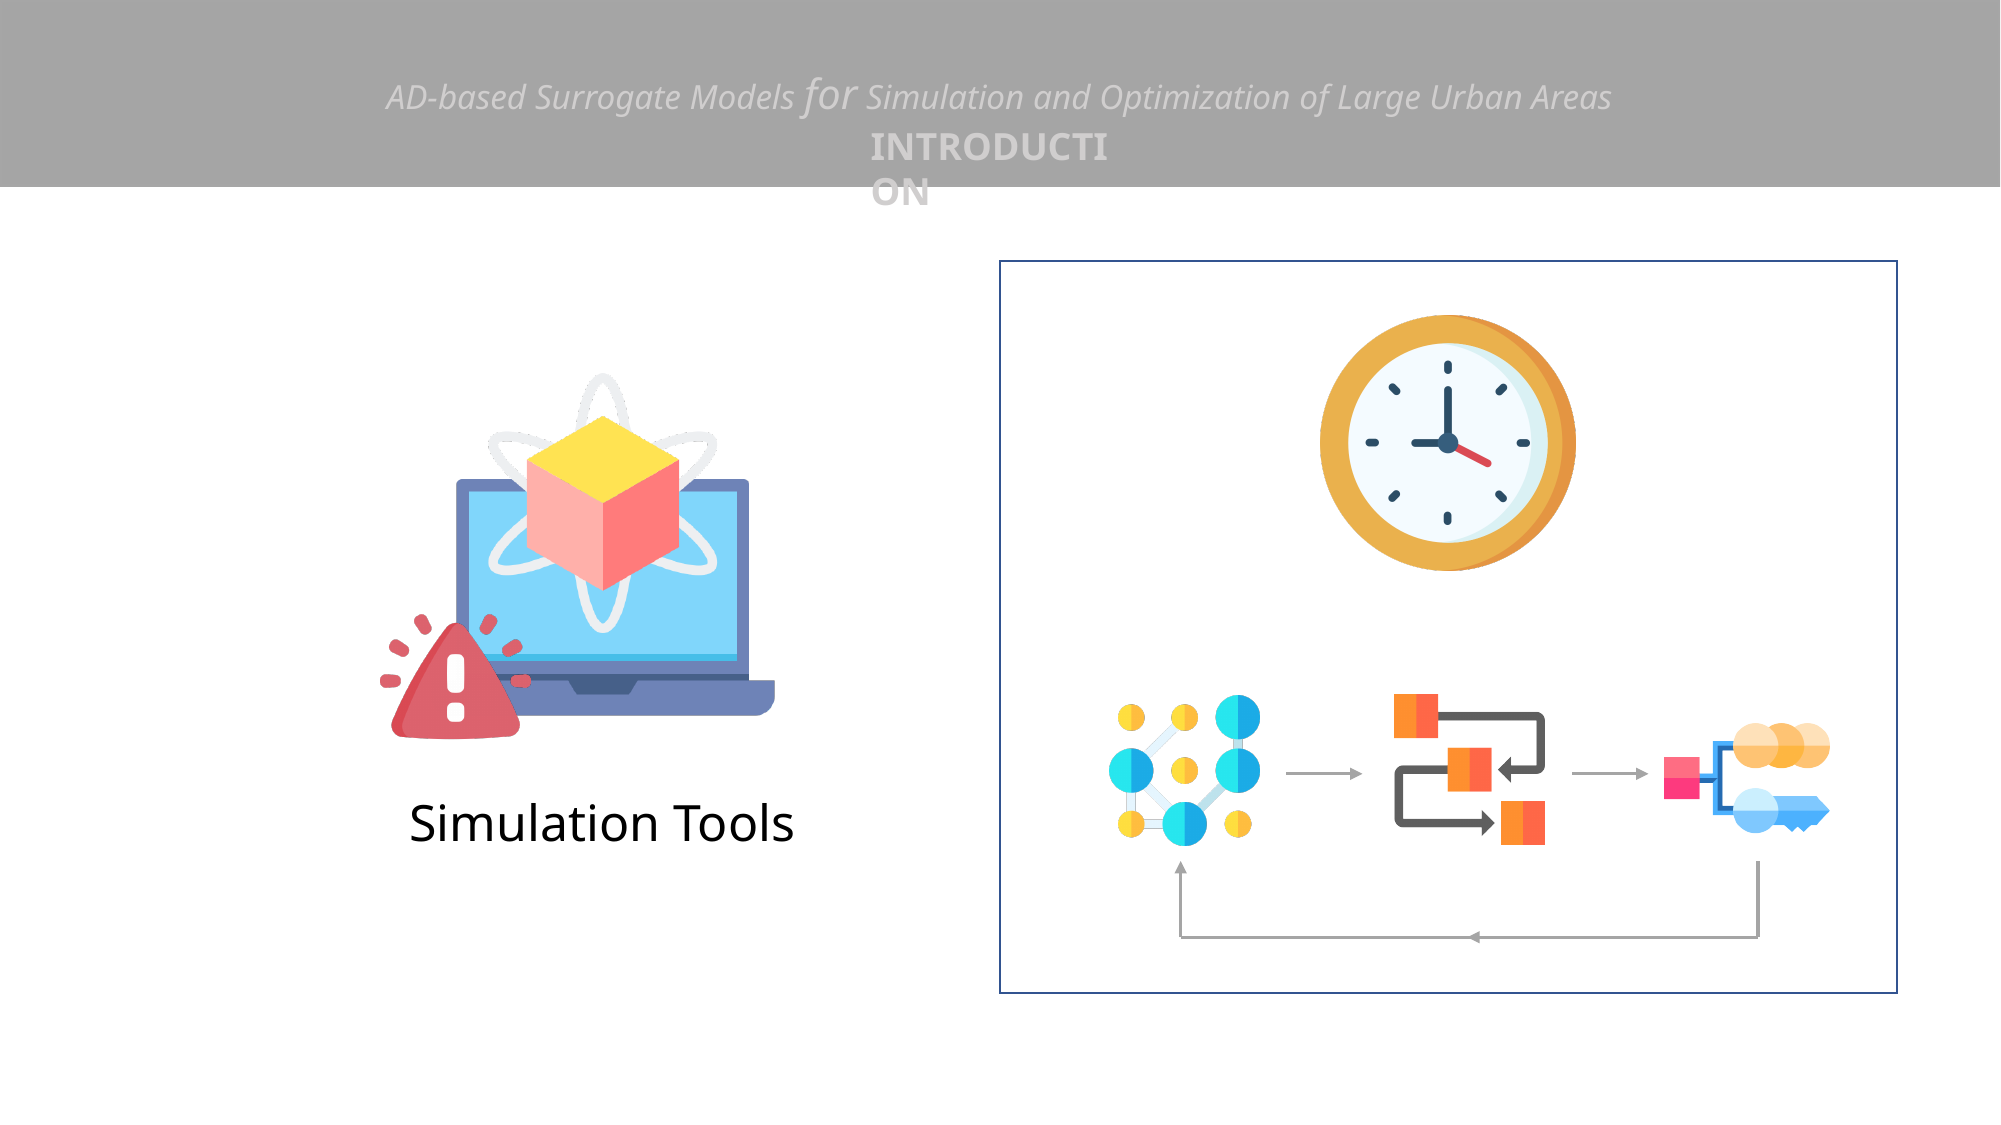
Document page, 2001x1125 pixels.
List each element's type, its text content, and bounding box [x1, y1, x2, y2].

picture [1320, 315, 1576, 571]
text_box INTRODUCTION [855, 115, 1145, 221]
text_box [999, 260, 1898, 994]
picture [1664, 695, 1830, 861]
picture [1394, 694, 1545, 845]
picture [1109, 695, 1260, 846]
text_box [380, 366, 781, 752]
text_box Simulation Tools [233, 783, 972, 859]
